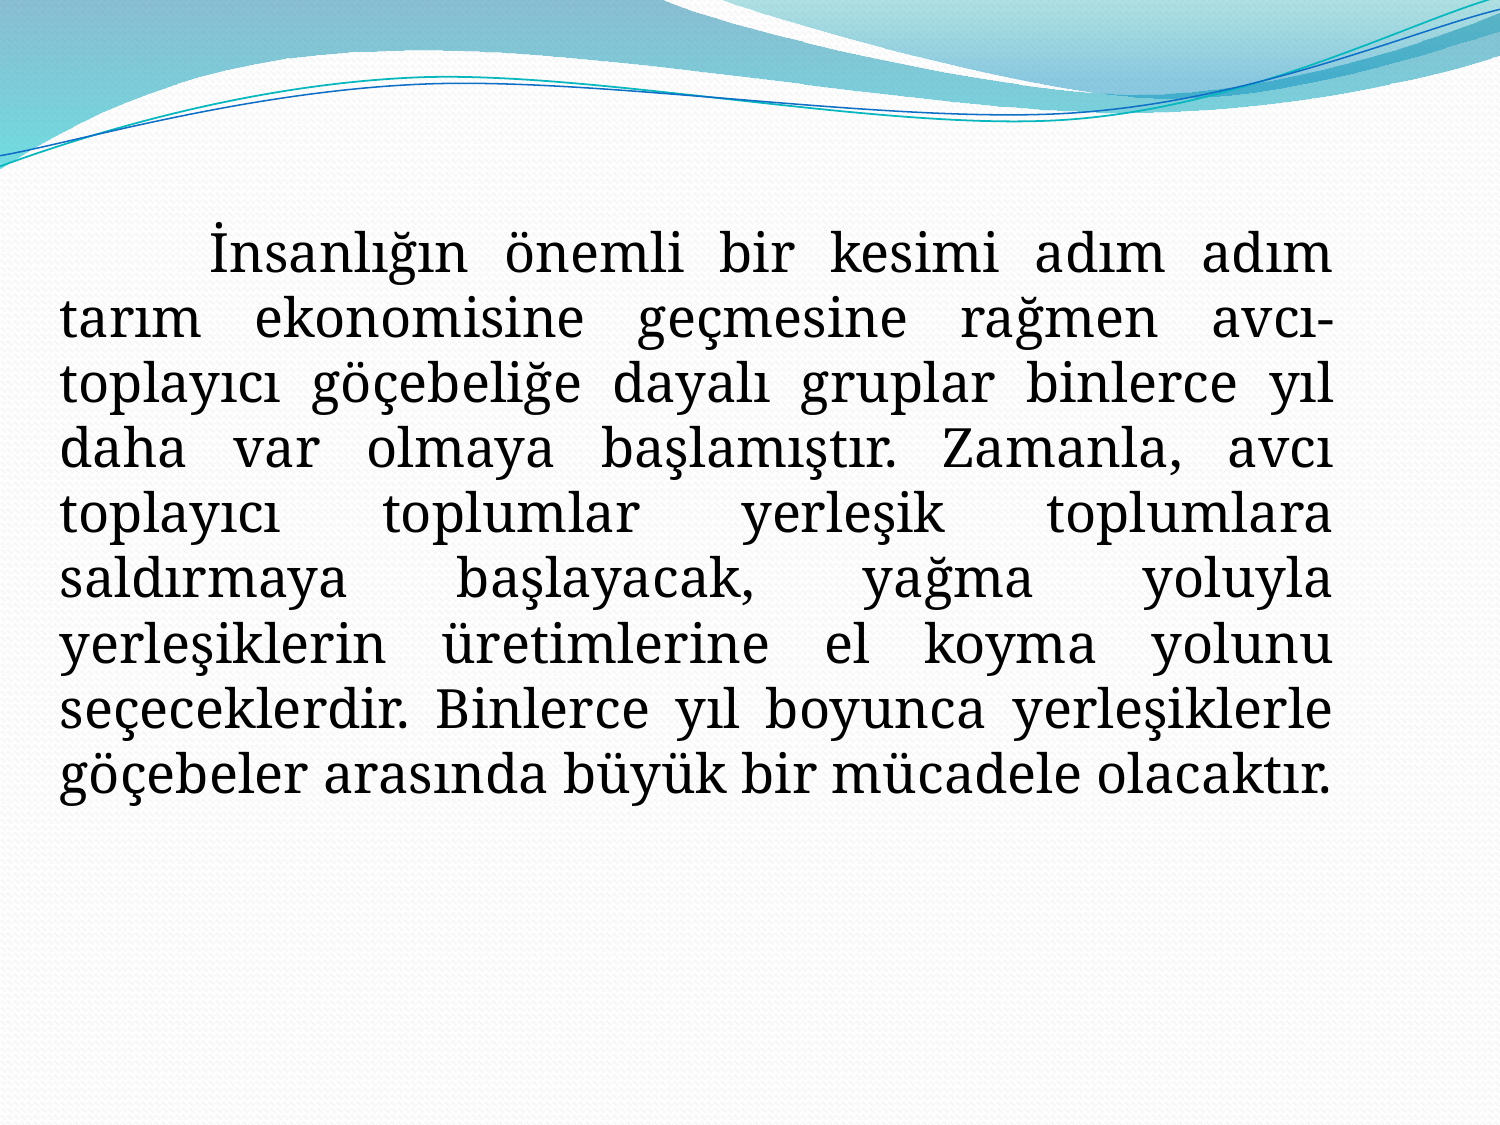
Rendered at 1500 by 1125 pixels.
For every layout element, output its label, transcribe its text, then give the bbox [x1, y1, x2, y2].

list İnsanlığın önemli bir kesimi adım adım tarım ekonomisine geçmesine rağmen avcı-toplayıcı göçebeliğe dayalı gruplar binlerce yıl daha var olmaya başlamıştır. Zamanla, avcı toplayıcı toplumlar yerleşik toplumlara saldırmaya başlayacak, yağma yoluyla yerleşiklerin üretimlerine el koyma yolunu seçeceklerdir. Binlerce yıl boyunca yerleşiklerle göçebeler arasında büyük bir mücadele olacaktır. [0, 210, 1350, 997]
